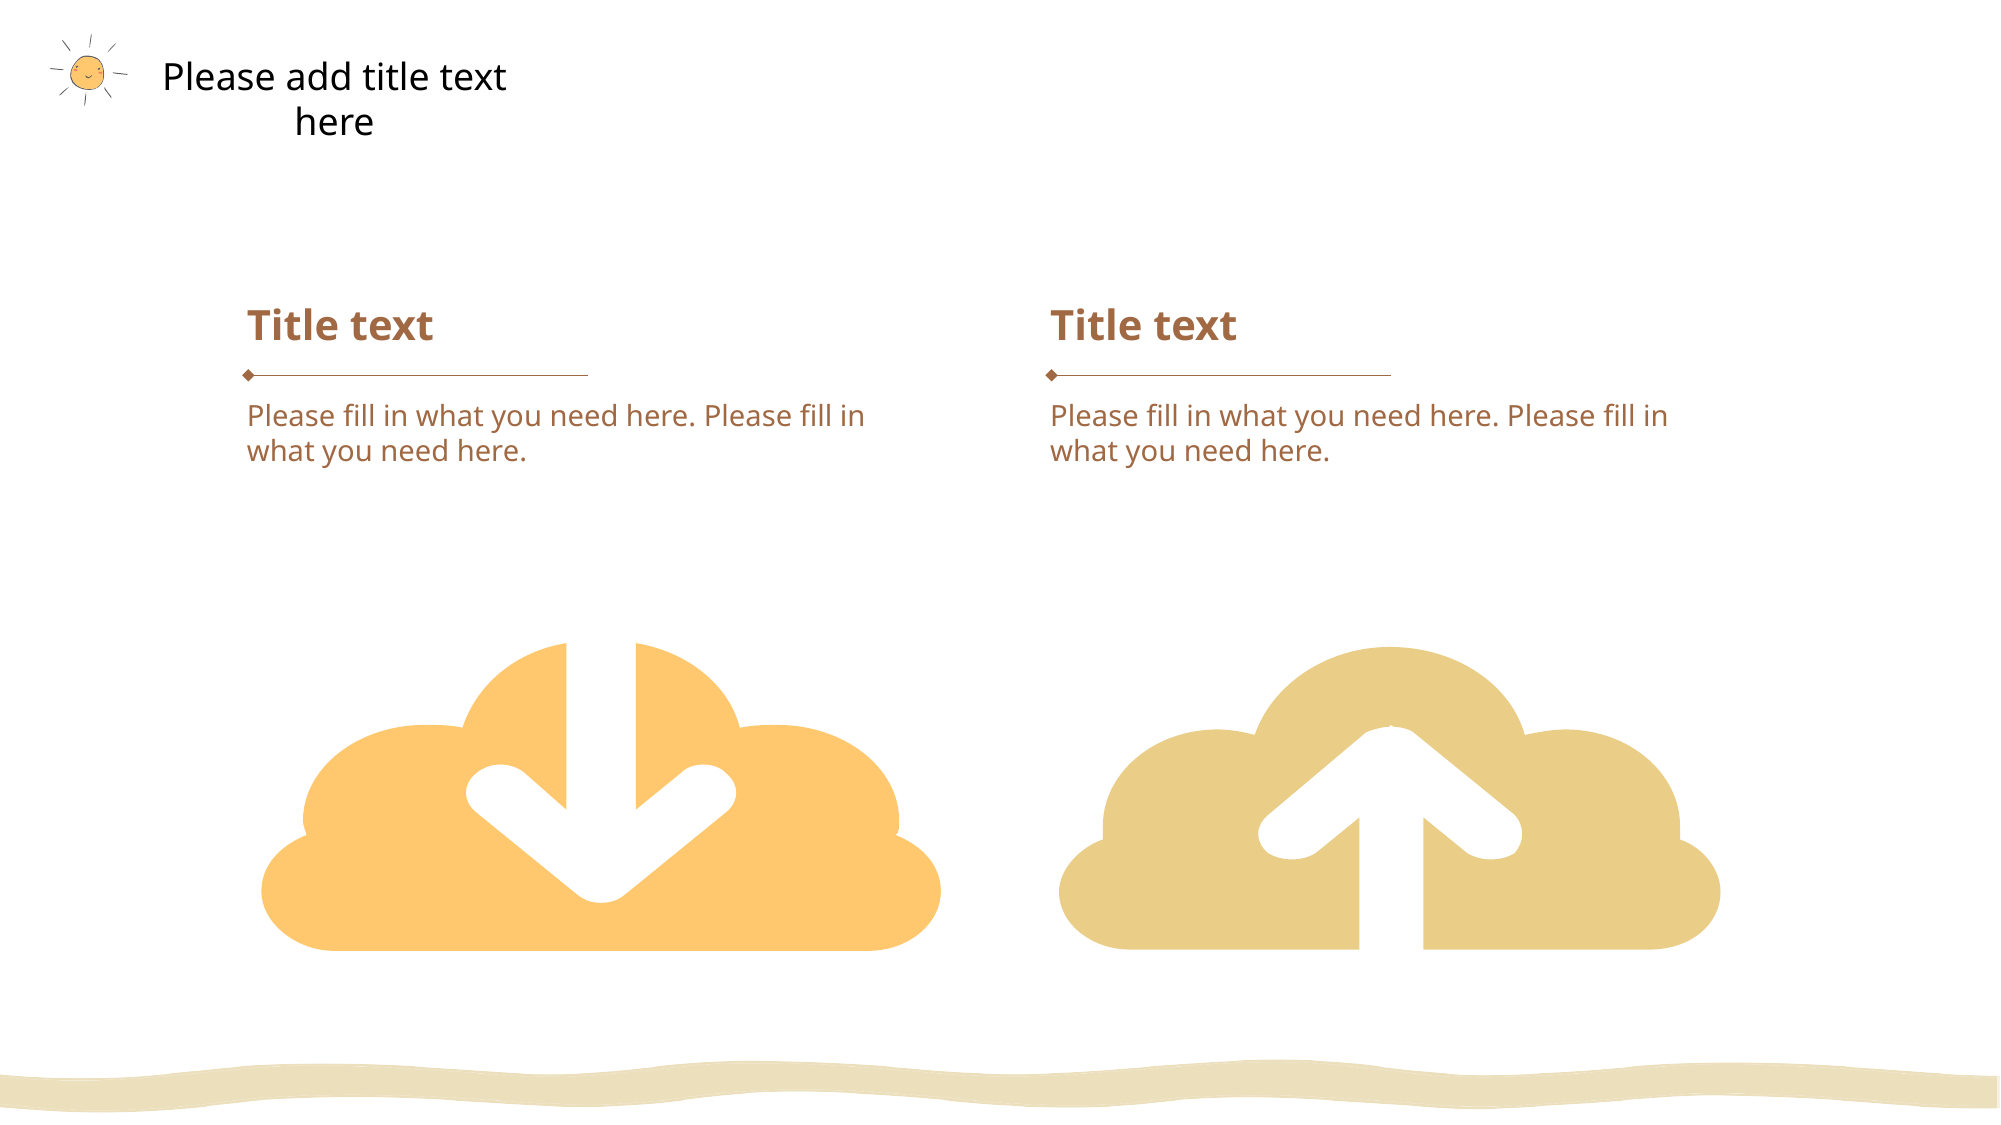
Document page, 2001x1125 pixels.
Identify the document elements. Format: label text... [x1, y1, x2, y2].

text_box Please add title text here [117, 45, 552, 151]
text_box [261, 643, 941, 951]
text_box Title text [1035, 291, 1374, 357]
picture [49, 33, 128, 107]
text_box [1059, 646, 1721, 950]
text_box Title text [232, 291, 571, 357]
picture [0, 1049, 2000, 1125]
text_box Please fill in what you need here. Please fill in what you need here. [232, 389, 944, 475]
text_box Please fill in what you need here. Please fill in what you need here. [1035, 389, 1748, 475]
